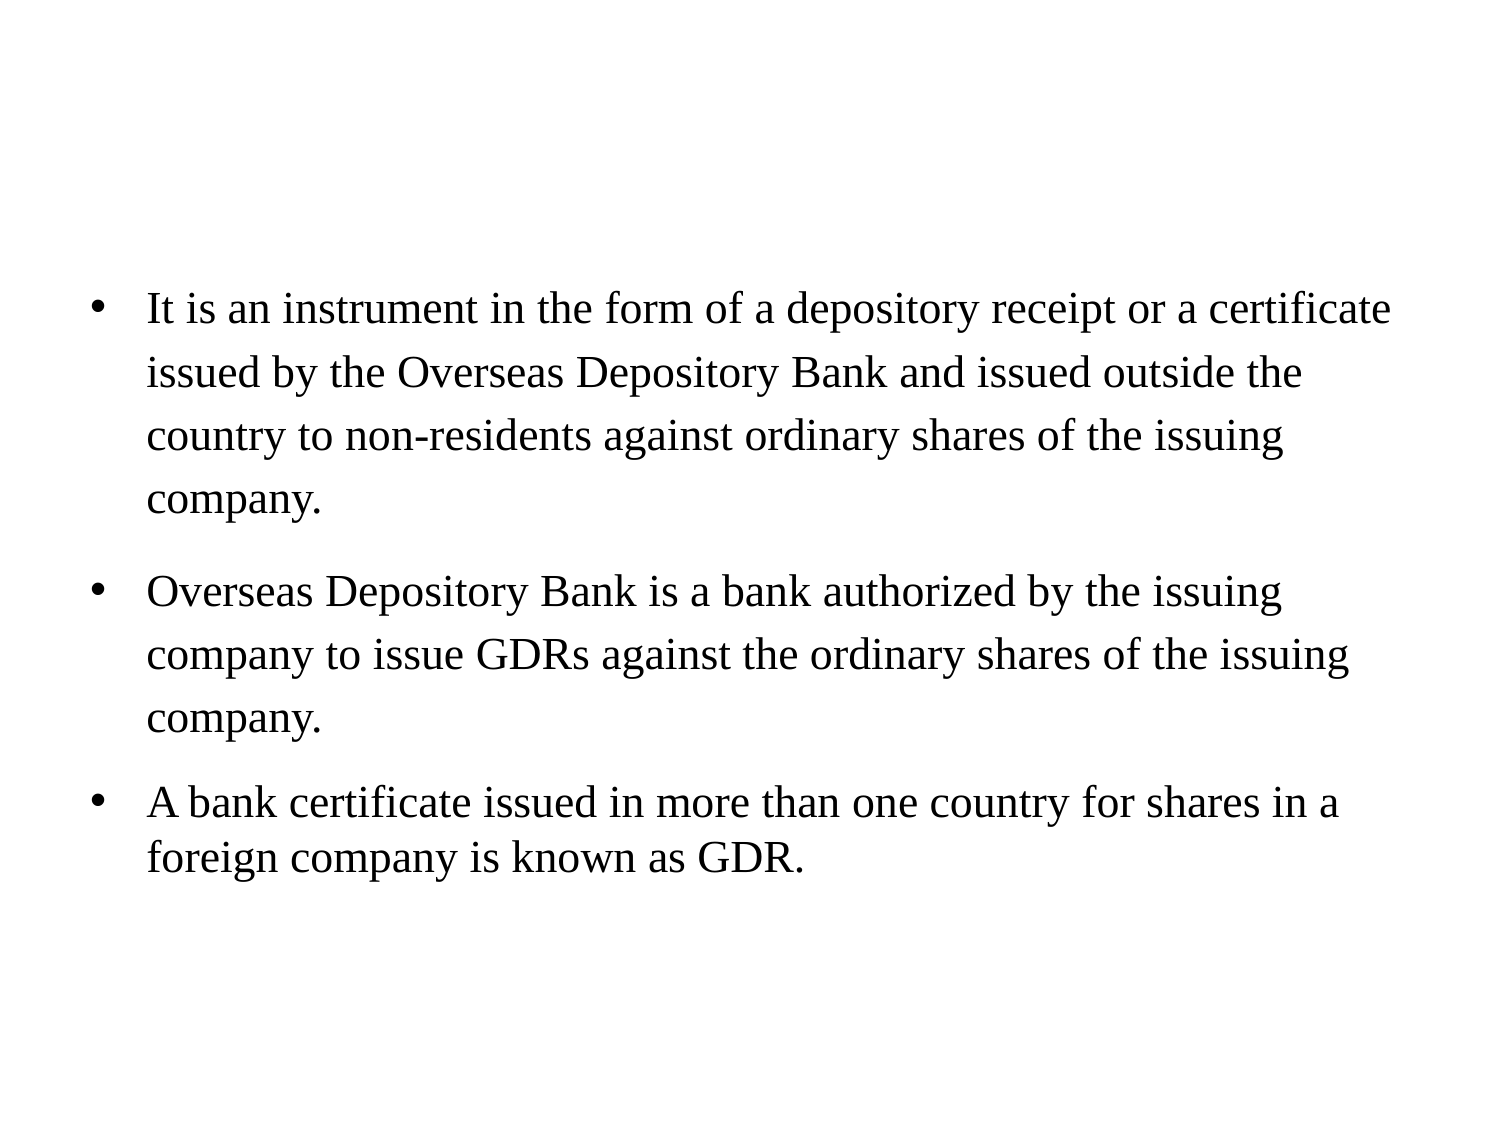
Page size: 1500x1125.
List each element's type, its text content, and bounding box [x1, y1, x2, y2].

list It is an instrument in the form of a depository receipt or a certificate issued by the Overseas Depository Bank and issued outside the country to non-residents against ordinary shares of the issuing company. Overseas Depository Bank is a bank authorized by the issuing company to issue GDRs against the ordinary shares of the issuing company. A bank certificate issued in more than one country for shares in a foreign company is known as GDR. [75, 262, 1425, 1005]
